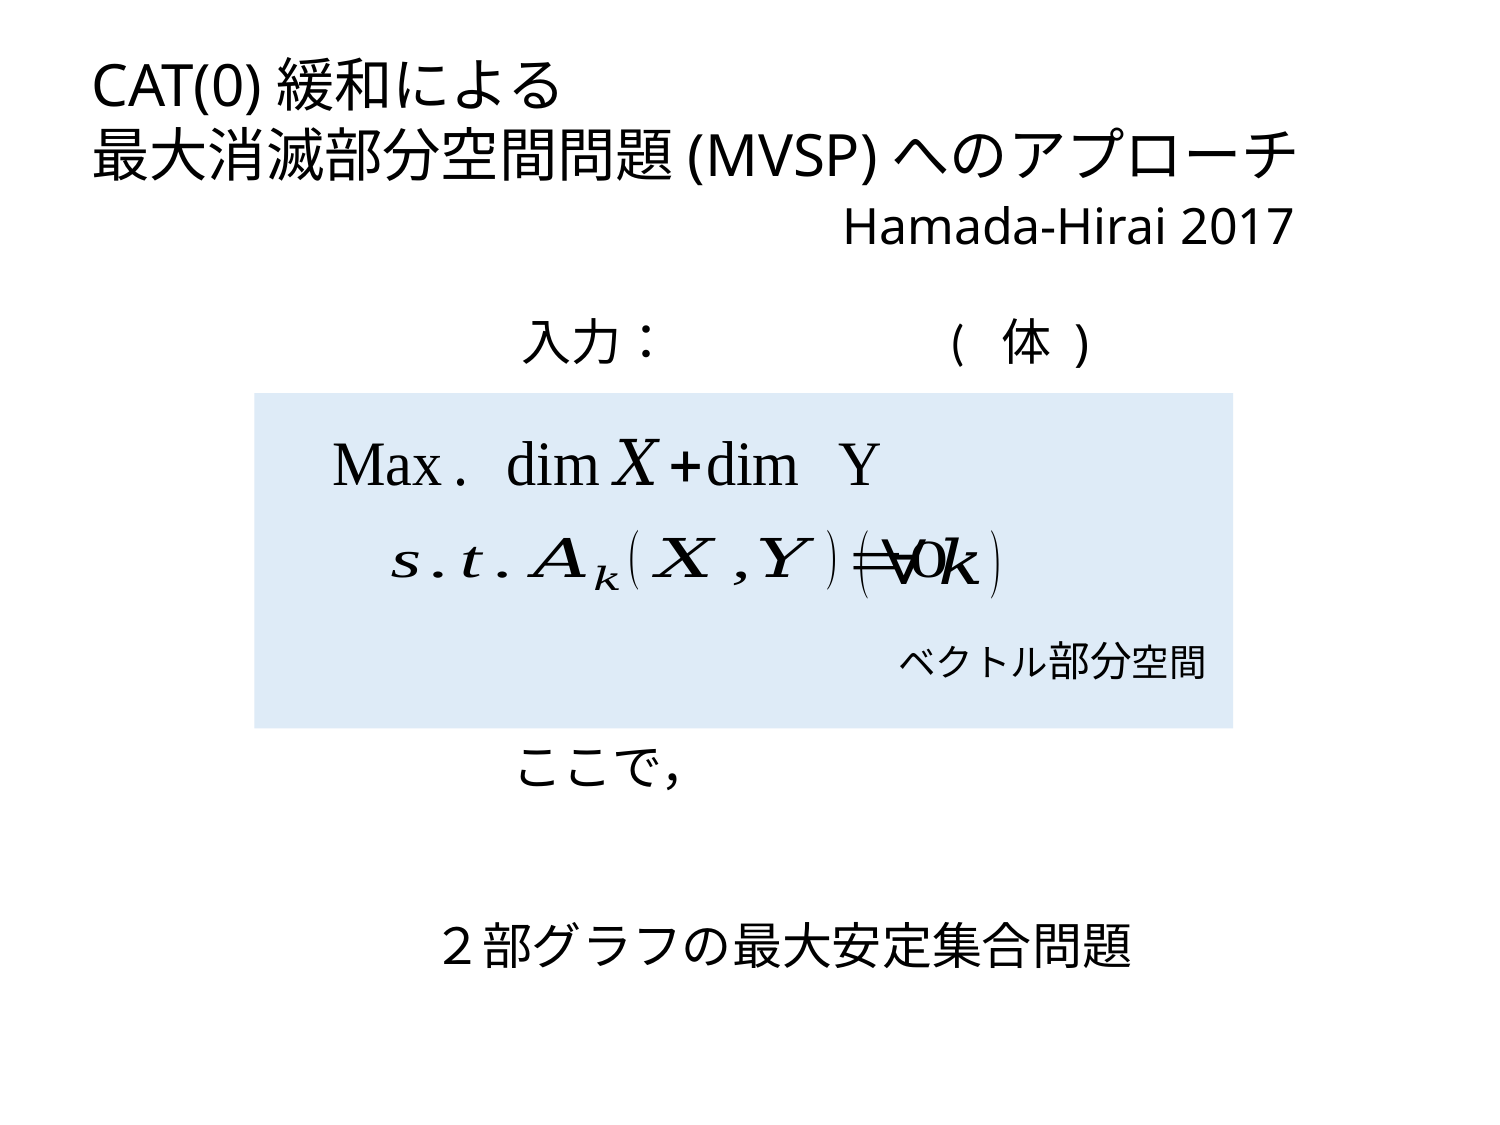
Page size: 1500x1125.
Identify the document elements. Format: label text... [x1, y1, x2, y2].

text_box Hamada-Hirai 2017 [827, 187, 1310, 262]
text_box [253, 392, 1234, 729]
text_box ベクトル部分空間 [883, 627, 1222, 692]
text_box CAT(0)緩和による 最大消滅部分空間問題(MVSP)へのアプローチ [76, 40, 1315, 196]
